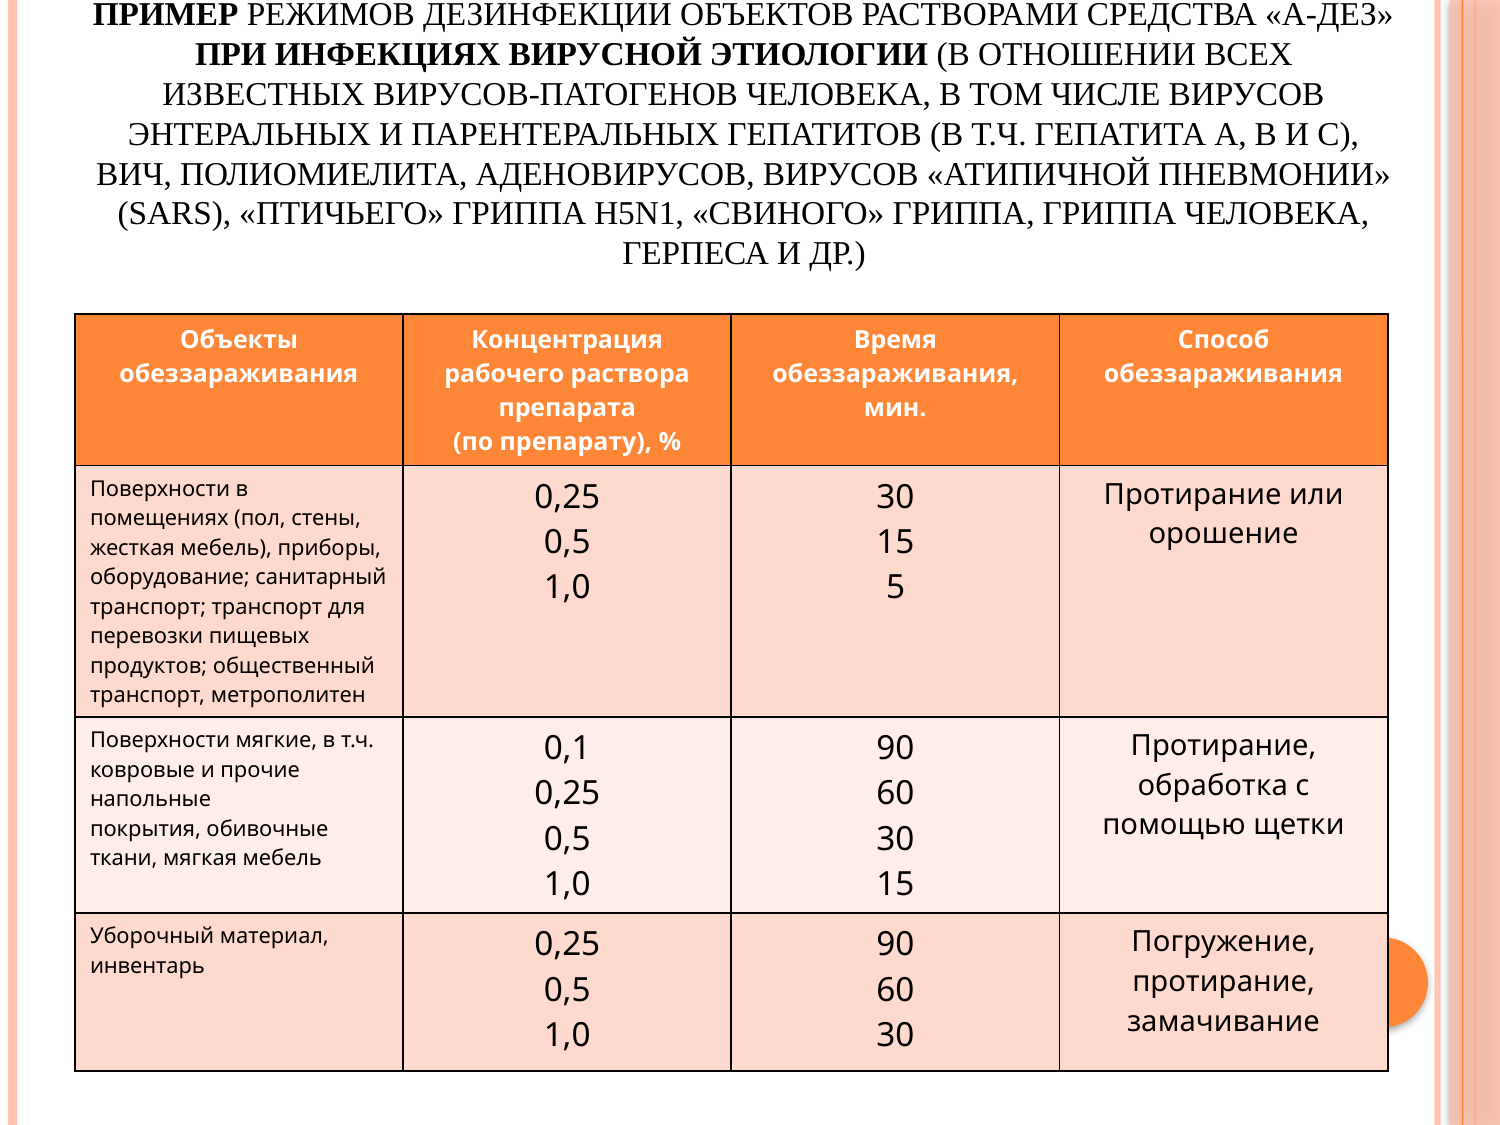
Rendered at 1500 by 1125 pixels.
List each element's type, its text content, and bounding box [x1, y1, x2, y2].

table_header Объекты обеззараживания [76, 315, 402, 465]
table_cell Уборочный материал, инвентарь [76, 914, 402, 1070]
table_cell Поверхности мягкие, в т.ч. ковровые и прочие напольные покрытия, обивочные ткани, мягкая мебель [76, 718, 402, 912]
table_cell 90 60 30 15 [732, 718, 1059, 912]
table_header Концентрация рабочего раствора препарата (по препарату), % [404, 315, 730, 465]
table_cell 0,25 0,5 1,0 [404, 914, 730, 1070]
table_cell 0,25 0,5 1,0 [404, 466, 730, 716]
table_header Способ обеззараживания [1060, 315, 1387, 465]
table_cell 90 60 30 [732, 914, 1059, 1070]
table_cell 0,1 0,25 0,5 1,0 [404, 718, 730, 912]
table_cell Протирание или орошение [1060, 466, 1387, 716]
table_cell Погружение, протирание, замачивание [1060, 914, 1387, 1070]
table_cell Поверхности в помещениях (пол, стены, жесткая мебель), приборы, оборудование; санитарный транспорт; транспорт для перевозки пищевых продуктов; общественный транспорт, метрополитен [76, 466, 402, 716]
table_cell Протирание, обработка с помощью щетки [1060, 718, 1387, 912]
title Пример режимов дезинфекции объектов растворами средства «а-дез» при инфекциях вирусной этиологии (в отношении всех известных вирусов-патогенов человека, в том числе вирусов энтеральных и парентеральных гепатитов (в т.ч. гепатита а, в и с), вич, полиомиелита, аденовирусов, вирусов «атипичной пневмонии» (sars), «птичьего» гриппа h5n1, «свиного» гриппа, гриппа человека, герпеса и др.) [76, 30, 1412, 279]
table_cell 30 15 5 [732, 466, 1059, 716]
table_header Время обеззараживания, мин. [732, 315, 1059, 465]
